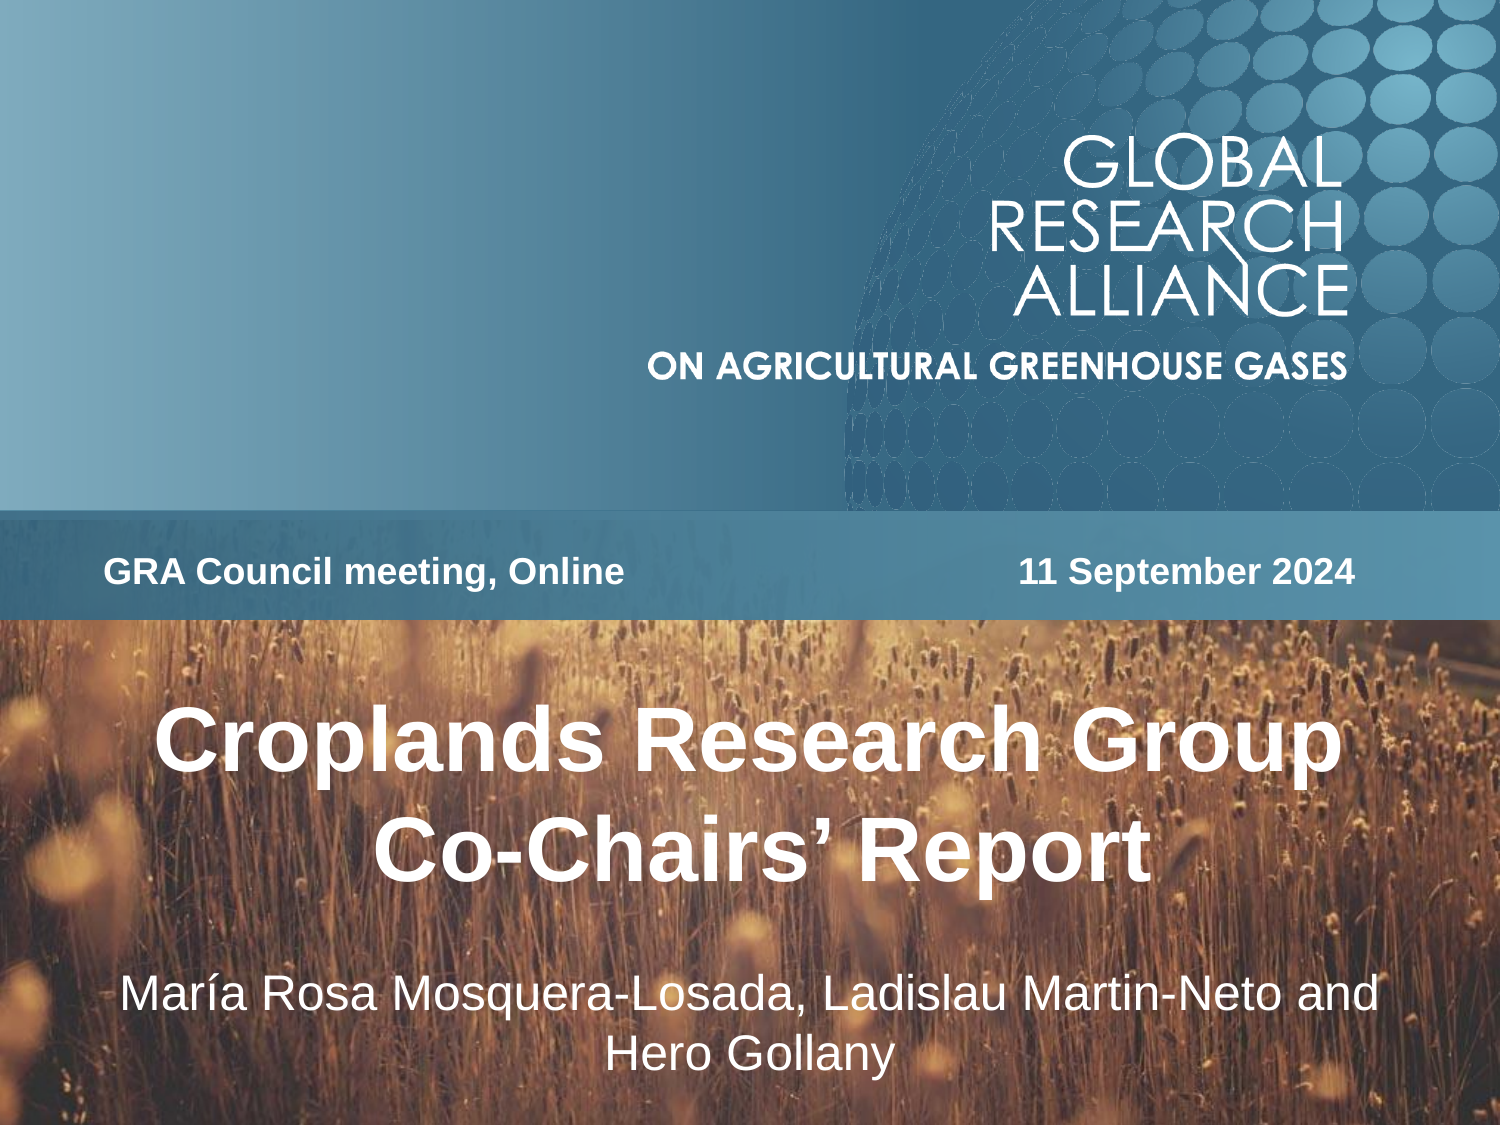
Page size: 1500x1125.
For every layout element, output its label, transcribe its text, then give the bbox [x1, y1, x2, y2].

picture [648, 0, 1500, 511]
text_box 11 September 2024 [926, 539, 1371, 590]
title Croplands Research Group Co-Chairs’ Report María Rosa Mosquera-Losada, Ladislau Martin-Neto and Hero Gollany [103, 672, 1397, 1088]
picture [0, 620, 1500, 1125]
text_box GRA Council meeting, Online [88, 539, 926, 590]
